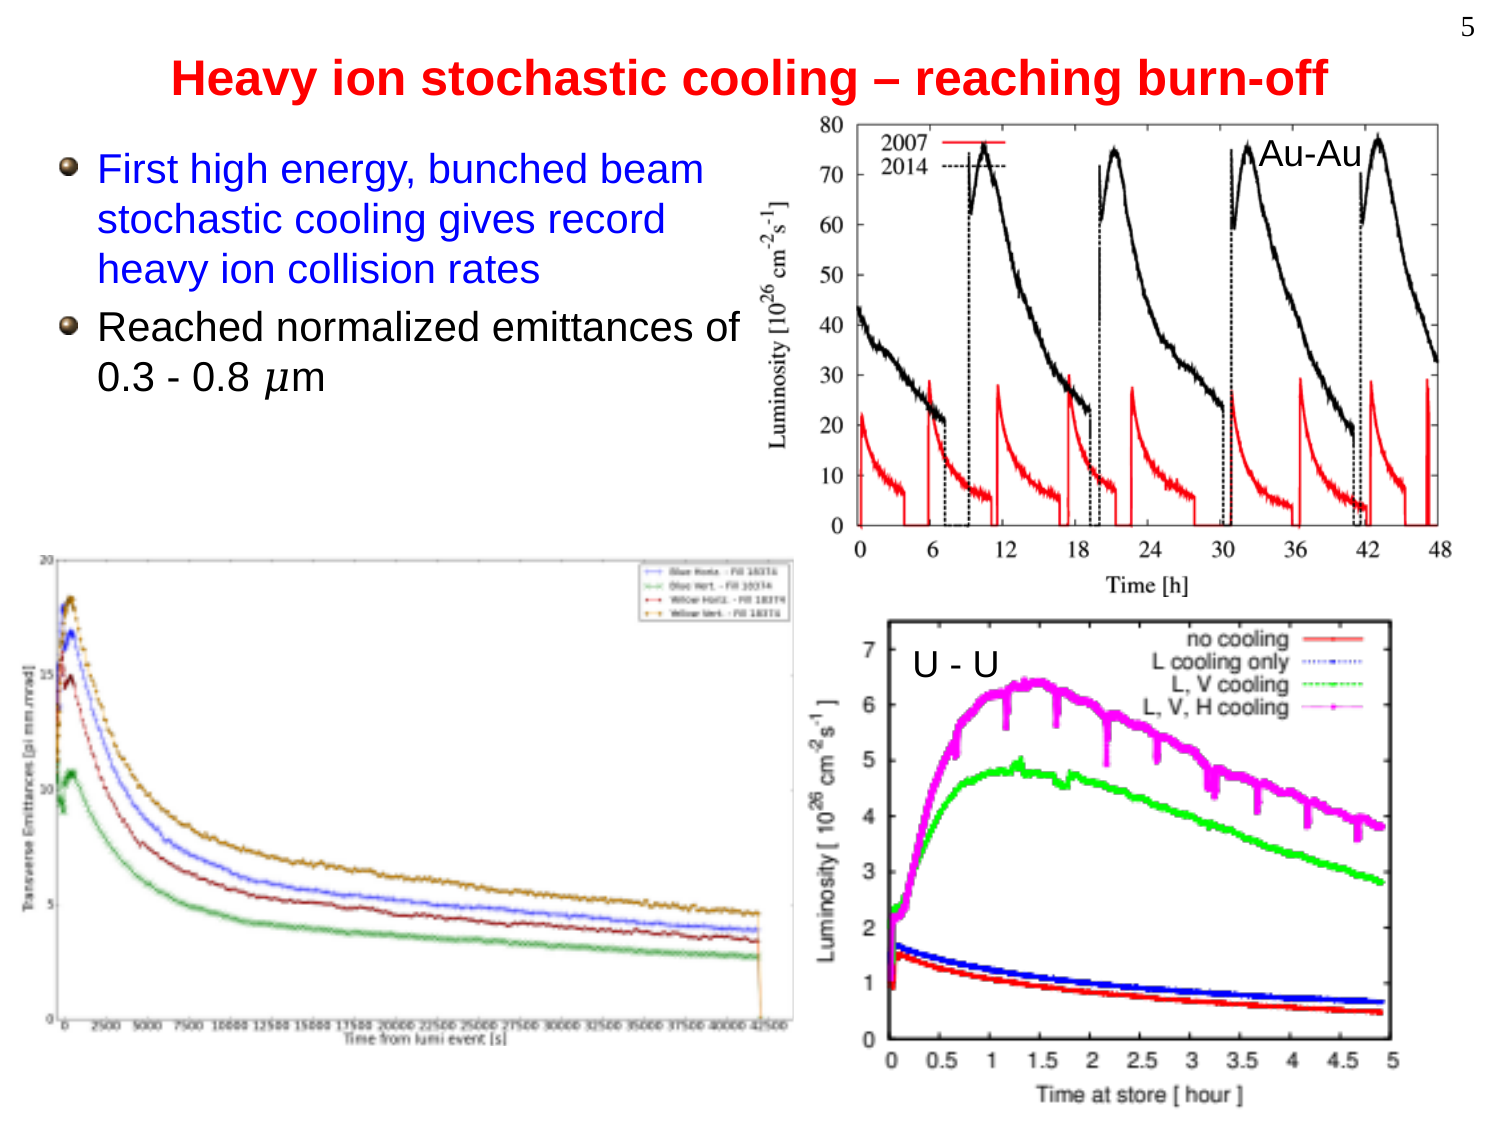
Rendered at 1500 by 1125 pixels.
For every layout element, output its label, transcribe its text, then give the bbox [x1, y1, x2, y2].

picture [18, 112, 1452, 1046]
list First high energy, bunched beam stochastic cooling gives record heavy ion collision rates Reached normalized emittances of 0.3 - 0.8 𝜇m [43, 133, 744, 525]
picture [58, 156, 78, 176]
title Heavy ion stochastic cooling – reaching burn-off [56, 15, 1444, 134]
picture [58, 315, 78, 335]
picture [805, 599, 1407, 1117]
